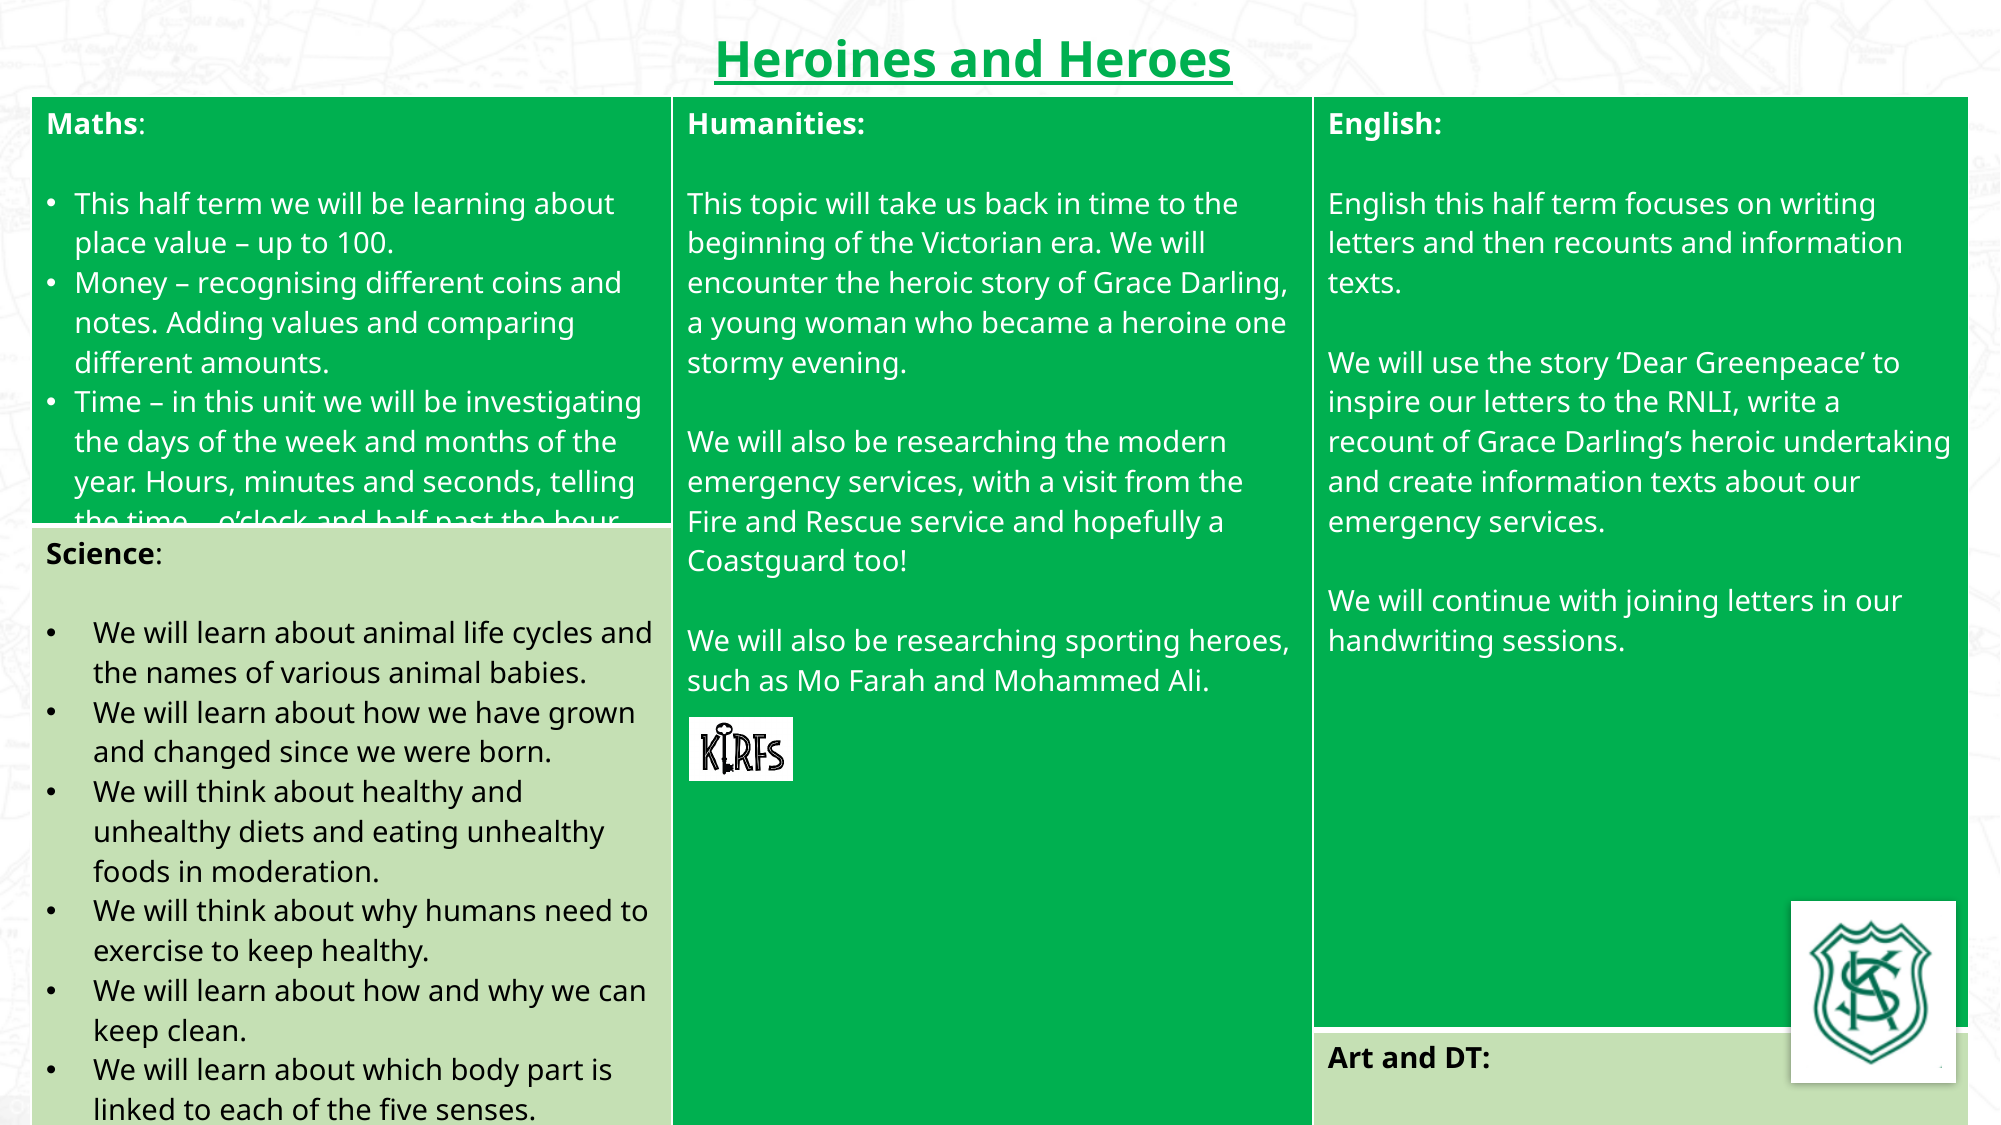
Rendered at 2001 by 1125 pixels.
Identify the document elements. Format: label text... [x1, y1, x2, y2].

table_header Maths: This half term we will be learning about place value – up to 100. Money – recognising different coins and notes. Adding values and comparing different amounts. Time – in this unit we will be investigating the days of the week and months of the year. Hours, minutes and seconds, telling the time – o’clock and half past the hour. [32, 97, 671, 523]
table_header Humanities: This topic will take us back in time to the beginning of the Victorian era. We will encounter the heroic story of Grace Darling, a young woman who became a heroine one stormy evening. We will also be researching the modern emergency services, with a visit from the Fire and Rescue service and hopefully a Coastguard too! We will also be researching sporting heroes, such as Mo Farah and Mohammed Ali. [673, 97, 1312, 1125]
picture [689, 717, 793, 781]
table_header English: English this half term focuses on writing letters and then recounts and information texts. We will use the story ‘Dear Greenpeace’ to inspire our letters to the RNLI, write a recount of Grace Darling’s heroic undertaking and create information texts about our emergency services. We will continue with joining letters in our handwriting sessions. [1314, 97, 1968, 1027]
table_cell Art and DT: In art this half term we will be creating work inspired by the Japanese artist Hokusai, who painted the Great wave in the late 17th century. We will be colour mixing and experimenting with different painting techniques. [1314, 1033, 1968, 1125]
text_box Heroines and Heroes [31, 20, 1916, 95]
table_cell Science: We will learn about animal life cycles and the names of various animal babies. We will learn about how we have grown and changed since we were born. We will think about healthy and unhealthy diets and eating unhealthy foods in moderation. We will think about why humans need to exercise to keep healthy. We will learn about how and why we can keep clean. We will learn about which body part is linked to each of the five senses. [32, 528, 671, 1125]
picture [1805, 915, 1942, 1069]
